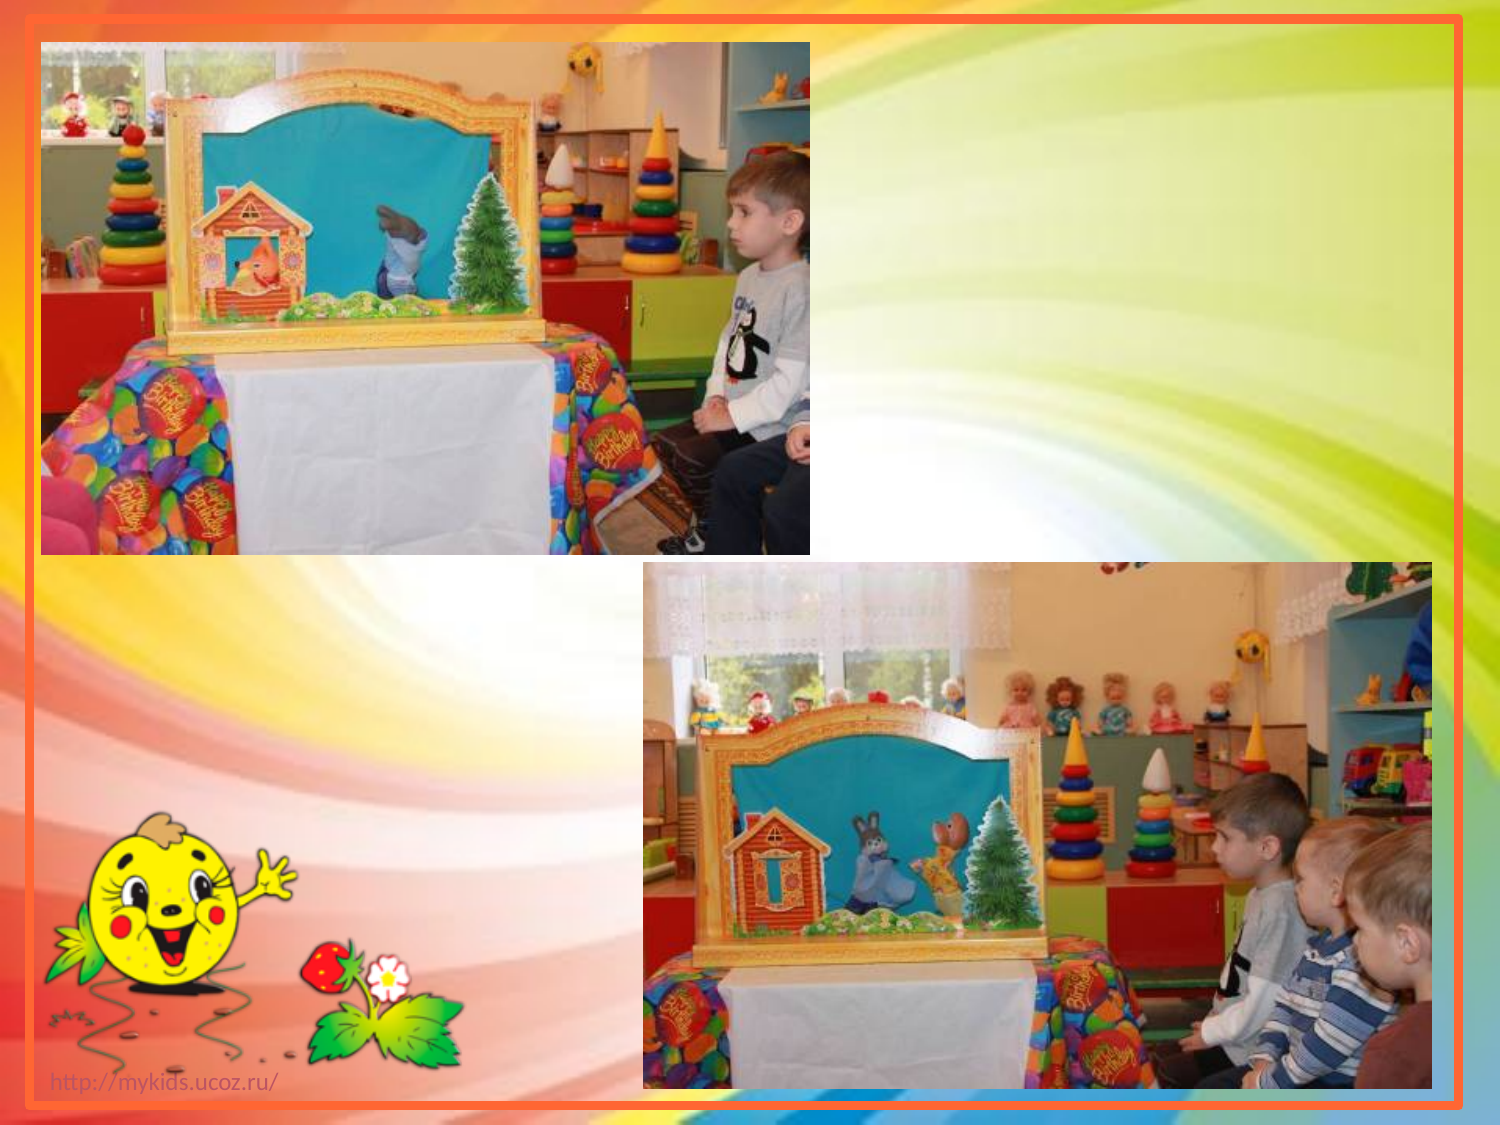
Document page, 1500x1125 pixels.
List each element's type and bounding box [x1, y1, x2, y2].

picture [0, 0, 1500, 1125]
picture [34, 24, 1454, 1101]
list [40, 42, 810, 555]
